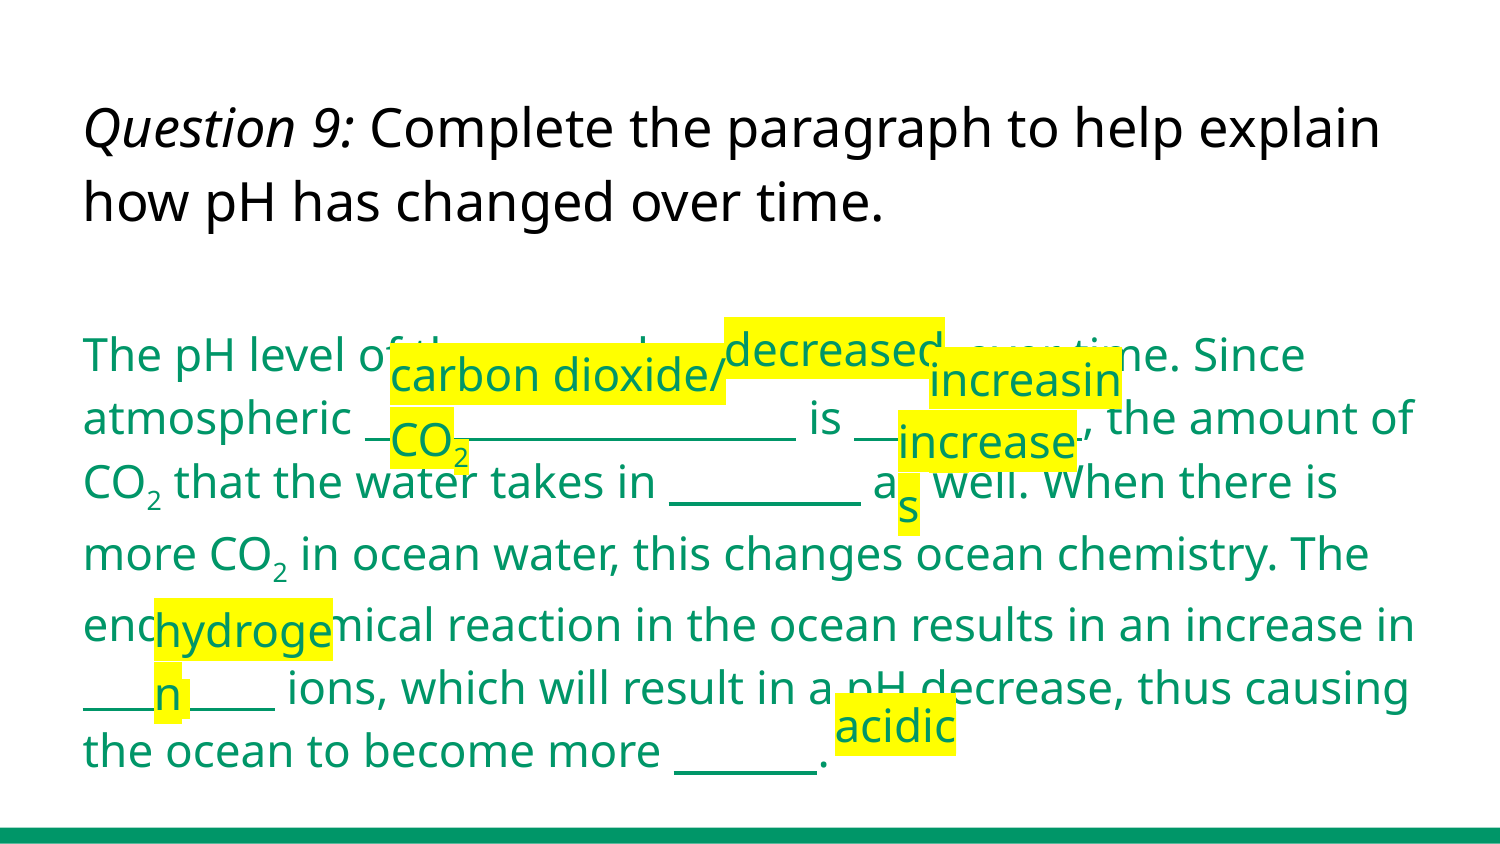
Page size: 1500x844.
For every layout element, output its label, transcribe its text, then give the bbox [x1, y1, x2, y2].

text_box increases [882, 436, 1102, 500]
text_box acidic [819, 689, 981, 751]
list The pH level of the ocean has over time. Since atmospheric is , the amount of CO2 that the water takes in as well. When there is more CO2 in ocean water, this changes ocean chemistry. The ending chemical reaction in the ocean results in an increase in ions, which will result in a pH decrease, thus causing the ocean to become more . [67, 302, 1433, 809]
text_box decreased [708, 303, 964, 384]
text_box increasing [913, 379, 1155, 432]
text_box hydrogen [138, 632, 359, 681]
title Question 9: Complete the paragraph to help explain how pH has changed over time. [67, 68, 1433, 225]
text_box carbon dioxide/ CO2 [374, 379, 831, 432]
